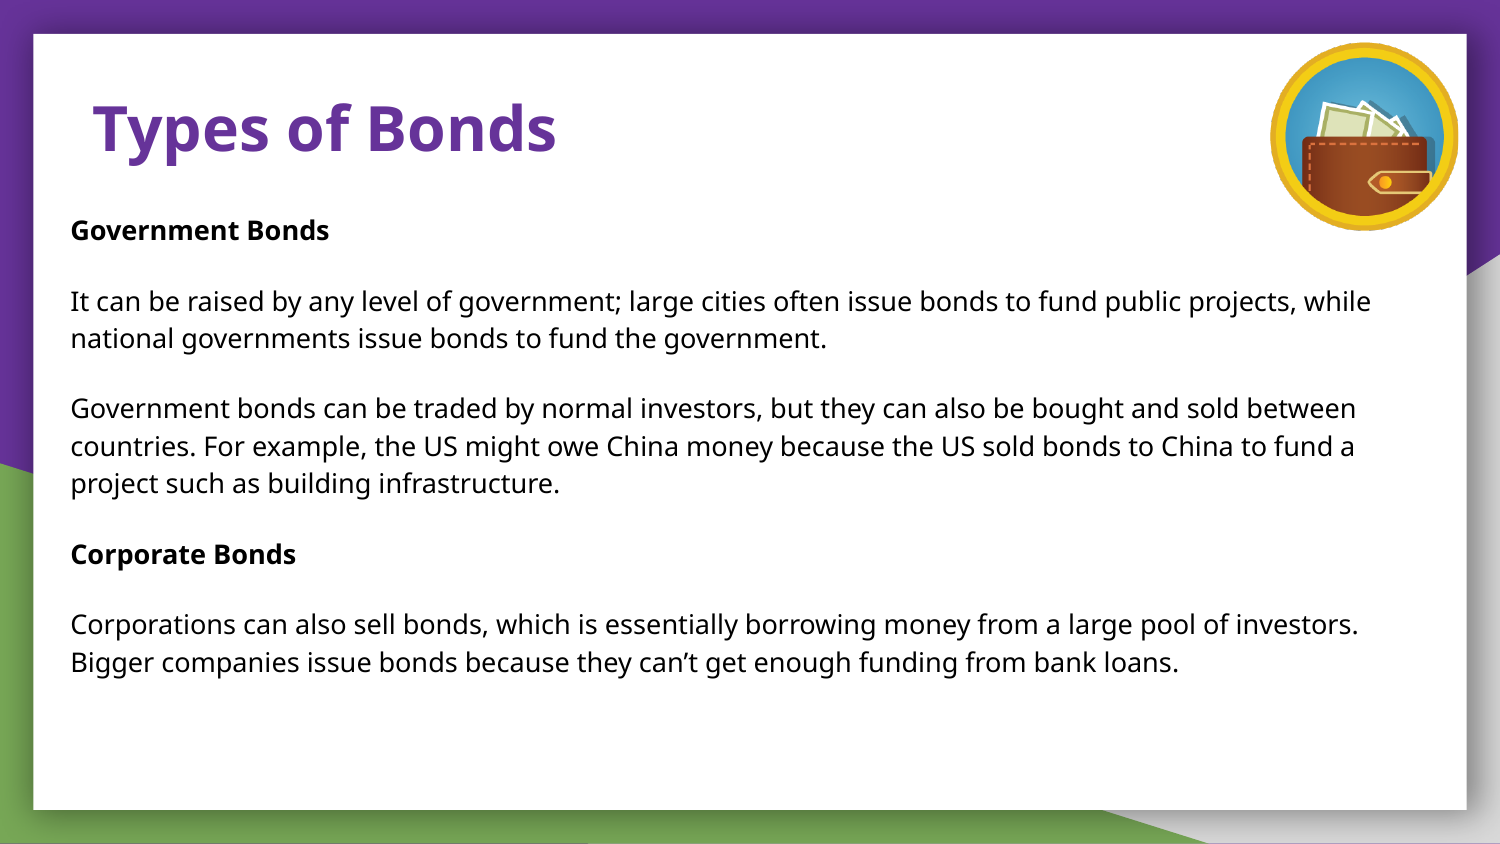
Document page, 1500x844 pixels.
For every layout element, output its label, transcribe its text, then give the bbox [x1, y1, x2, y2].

picture [1270, 42, 1460, 232]
list Government Bonds It can be raised by any level of government; large cities often issue bonds to fund public projects, while national governments issue bonds to fund the government. Government bonds can be traded by normal investors, but they can also be bought and sold between countries. For example, the US might owe China money because the US sold bonds to China to fund a project such as building infrastructure. Corporate Bonds Corporations can also sell bonds, which is essentially borrowing money from a large pool of investors. Bigger companies issue bonds because they can’t get enough funding from bank loans. [55, 193, 1445, 771]
title Types of Bonds [77, 74, 1265, 193]
